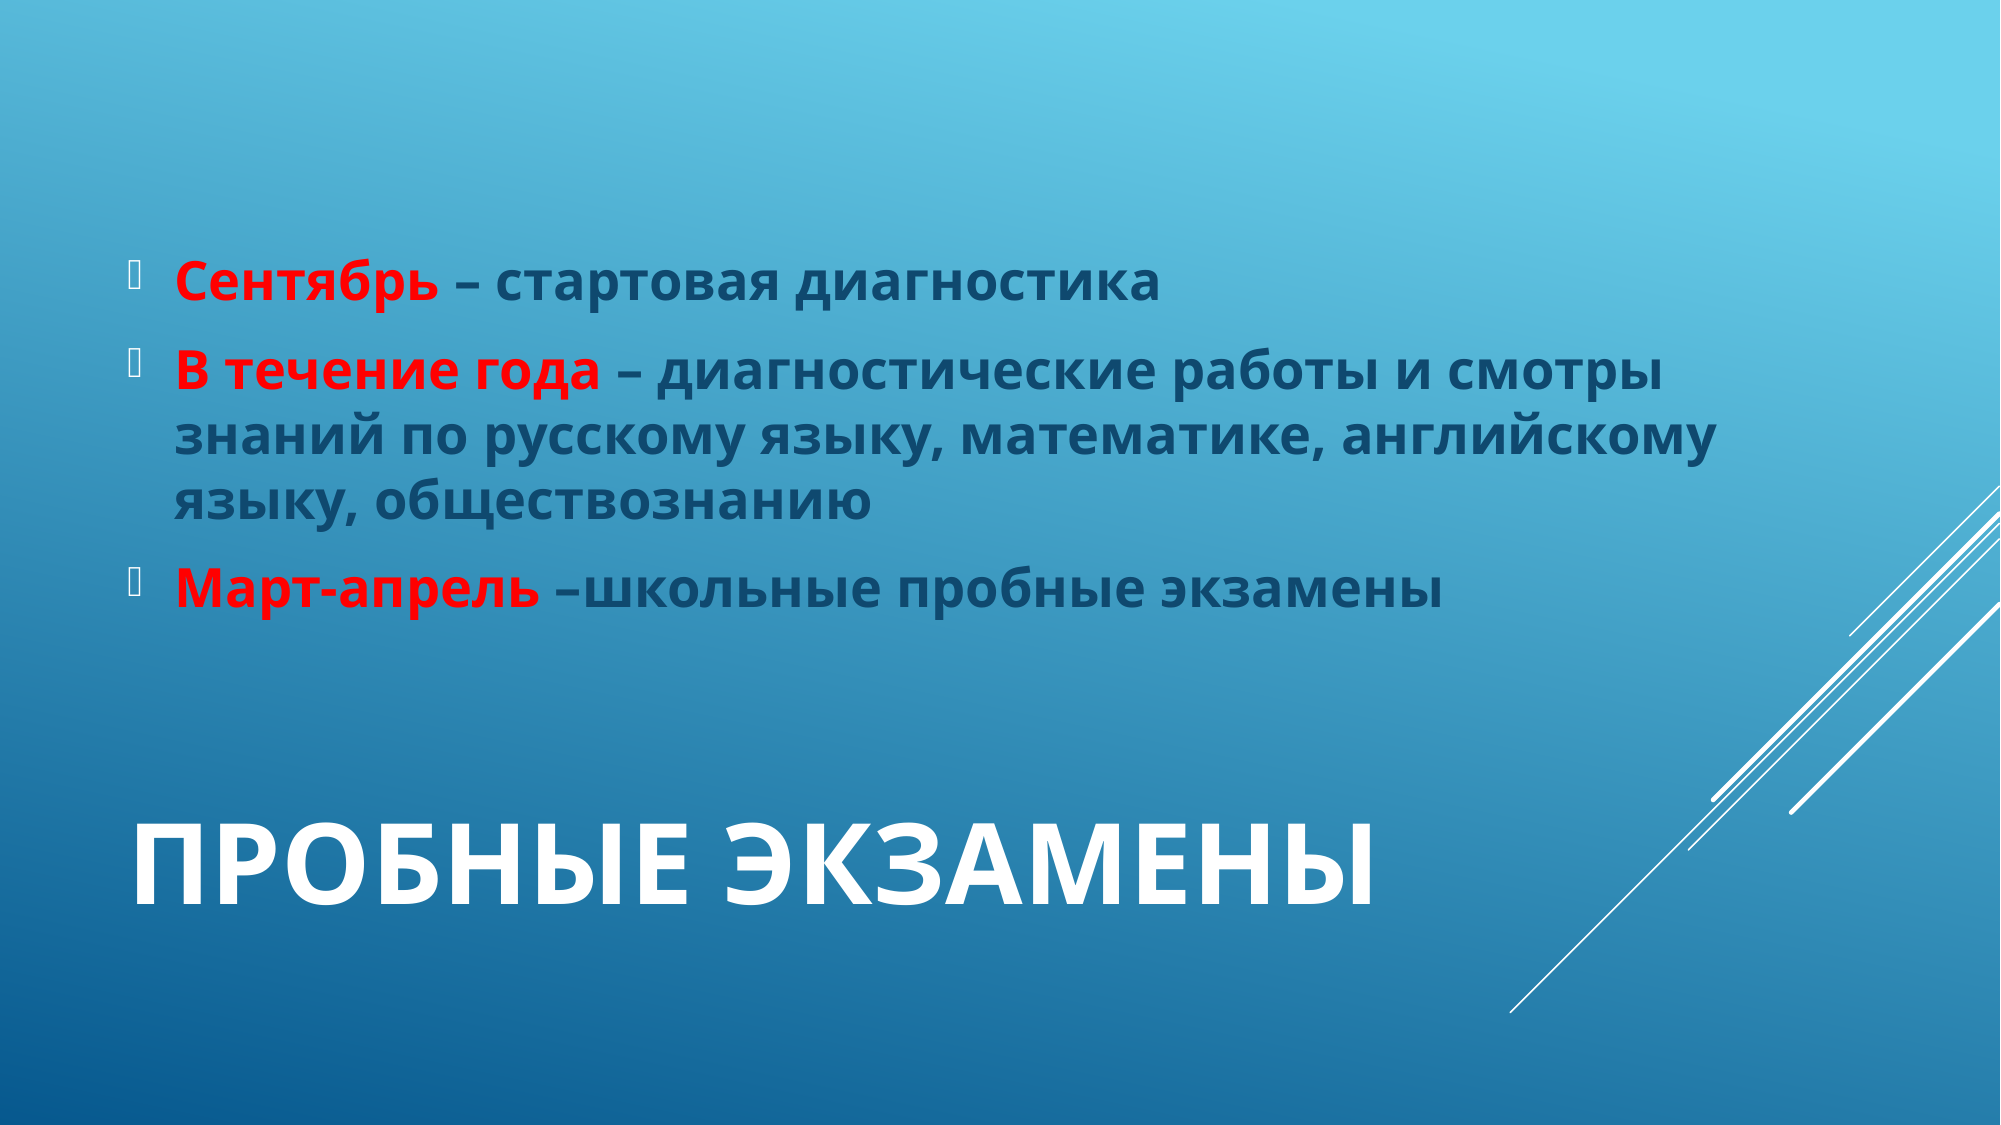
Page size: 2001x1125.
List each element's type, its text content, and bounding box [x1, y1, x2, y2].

title ПРОБНЫЕ ЭКЗАМЕНЫ [112, 750, 1513, 984]
list Сентябрь – стартовая диагностика В течение года – диагностические работы и смотры знаний по русскому языку, математике, английскому языку, обществознанию Март-апрель –школьные пробные экзамены [112, 112, 1780, 750]
